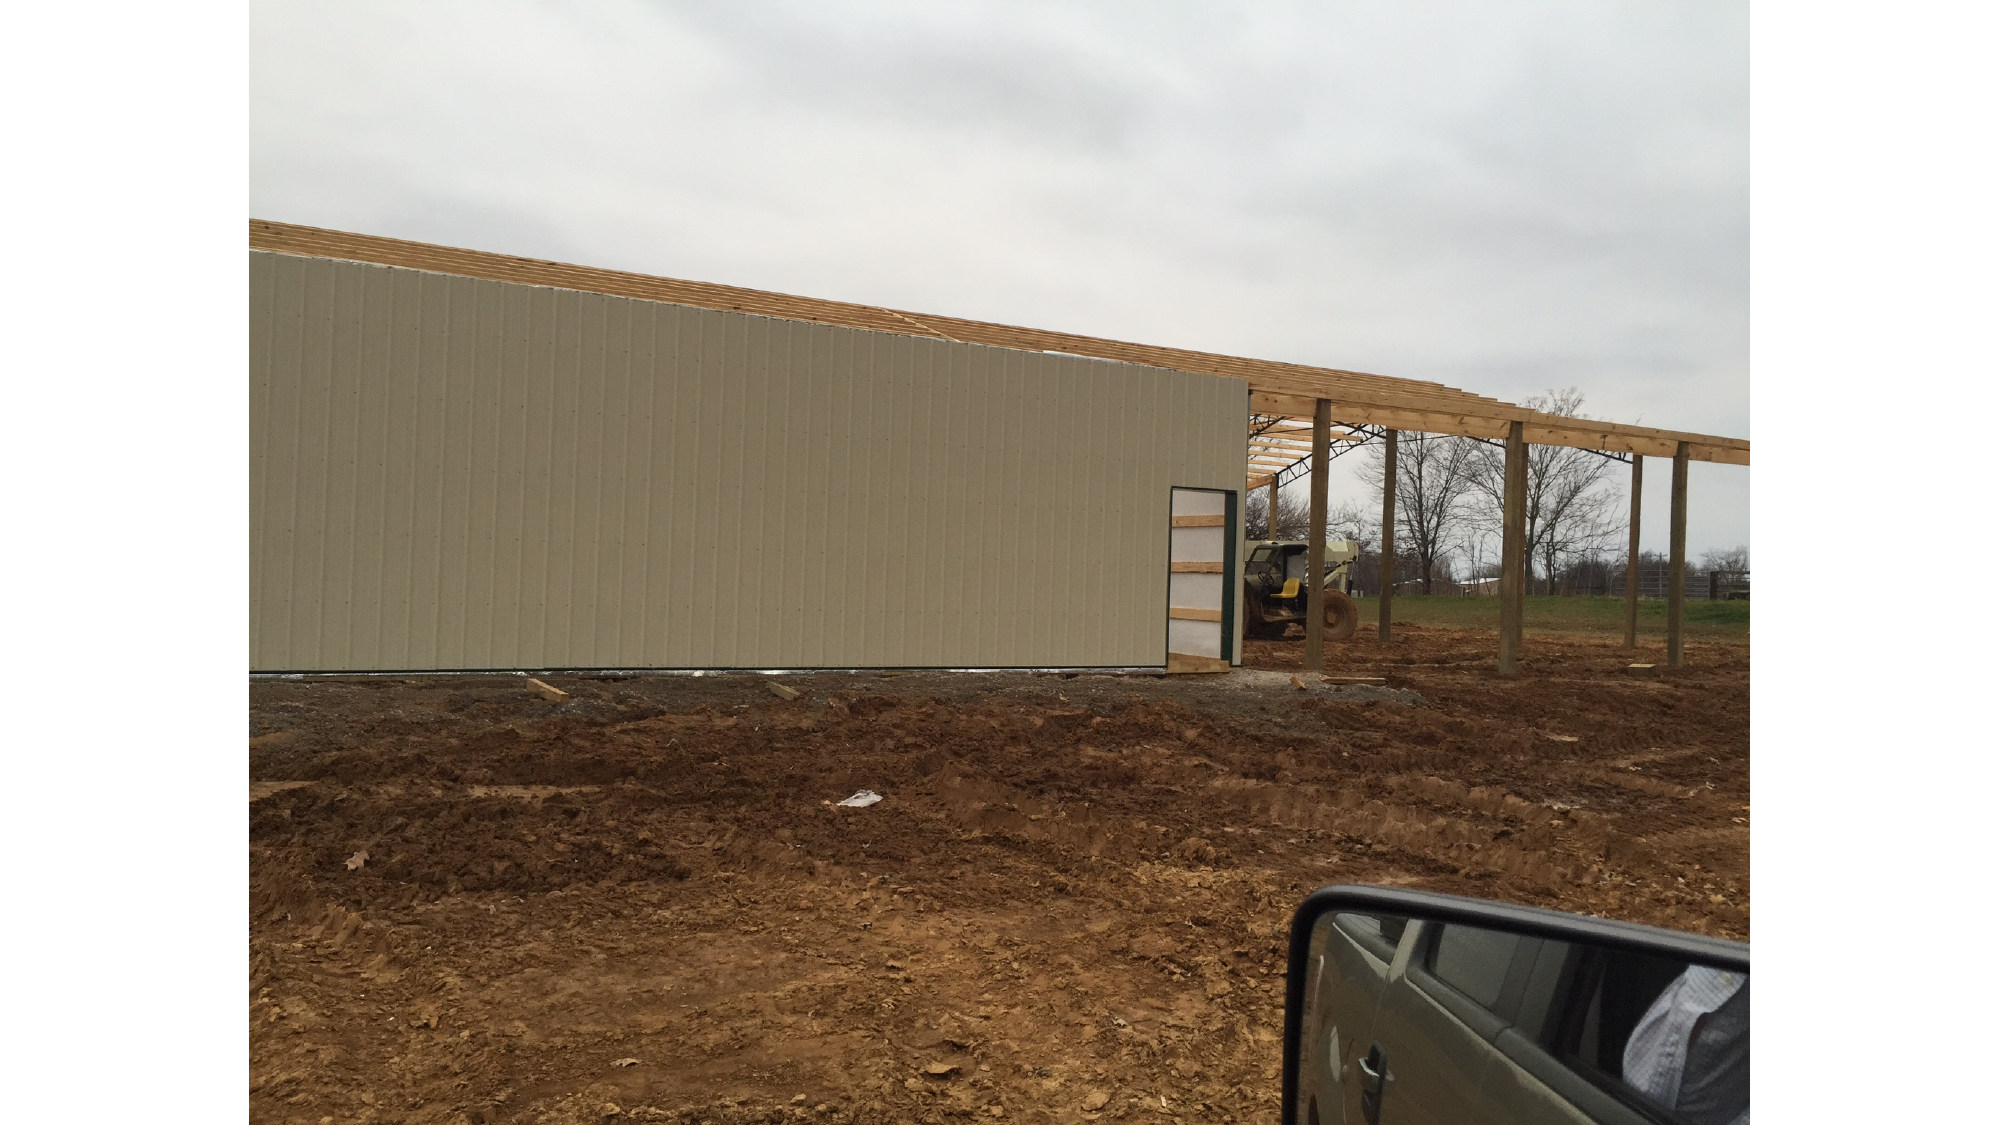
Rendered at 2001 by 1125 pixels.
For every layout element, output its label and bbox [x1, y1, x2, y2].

picture [249, 0, 1750, 1125]
